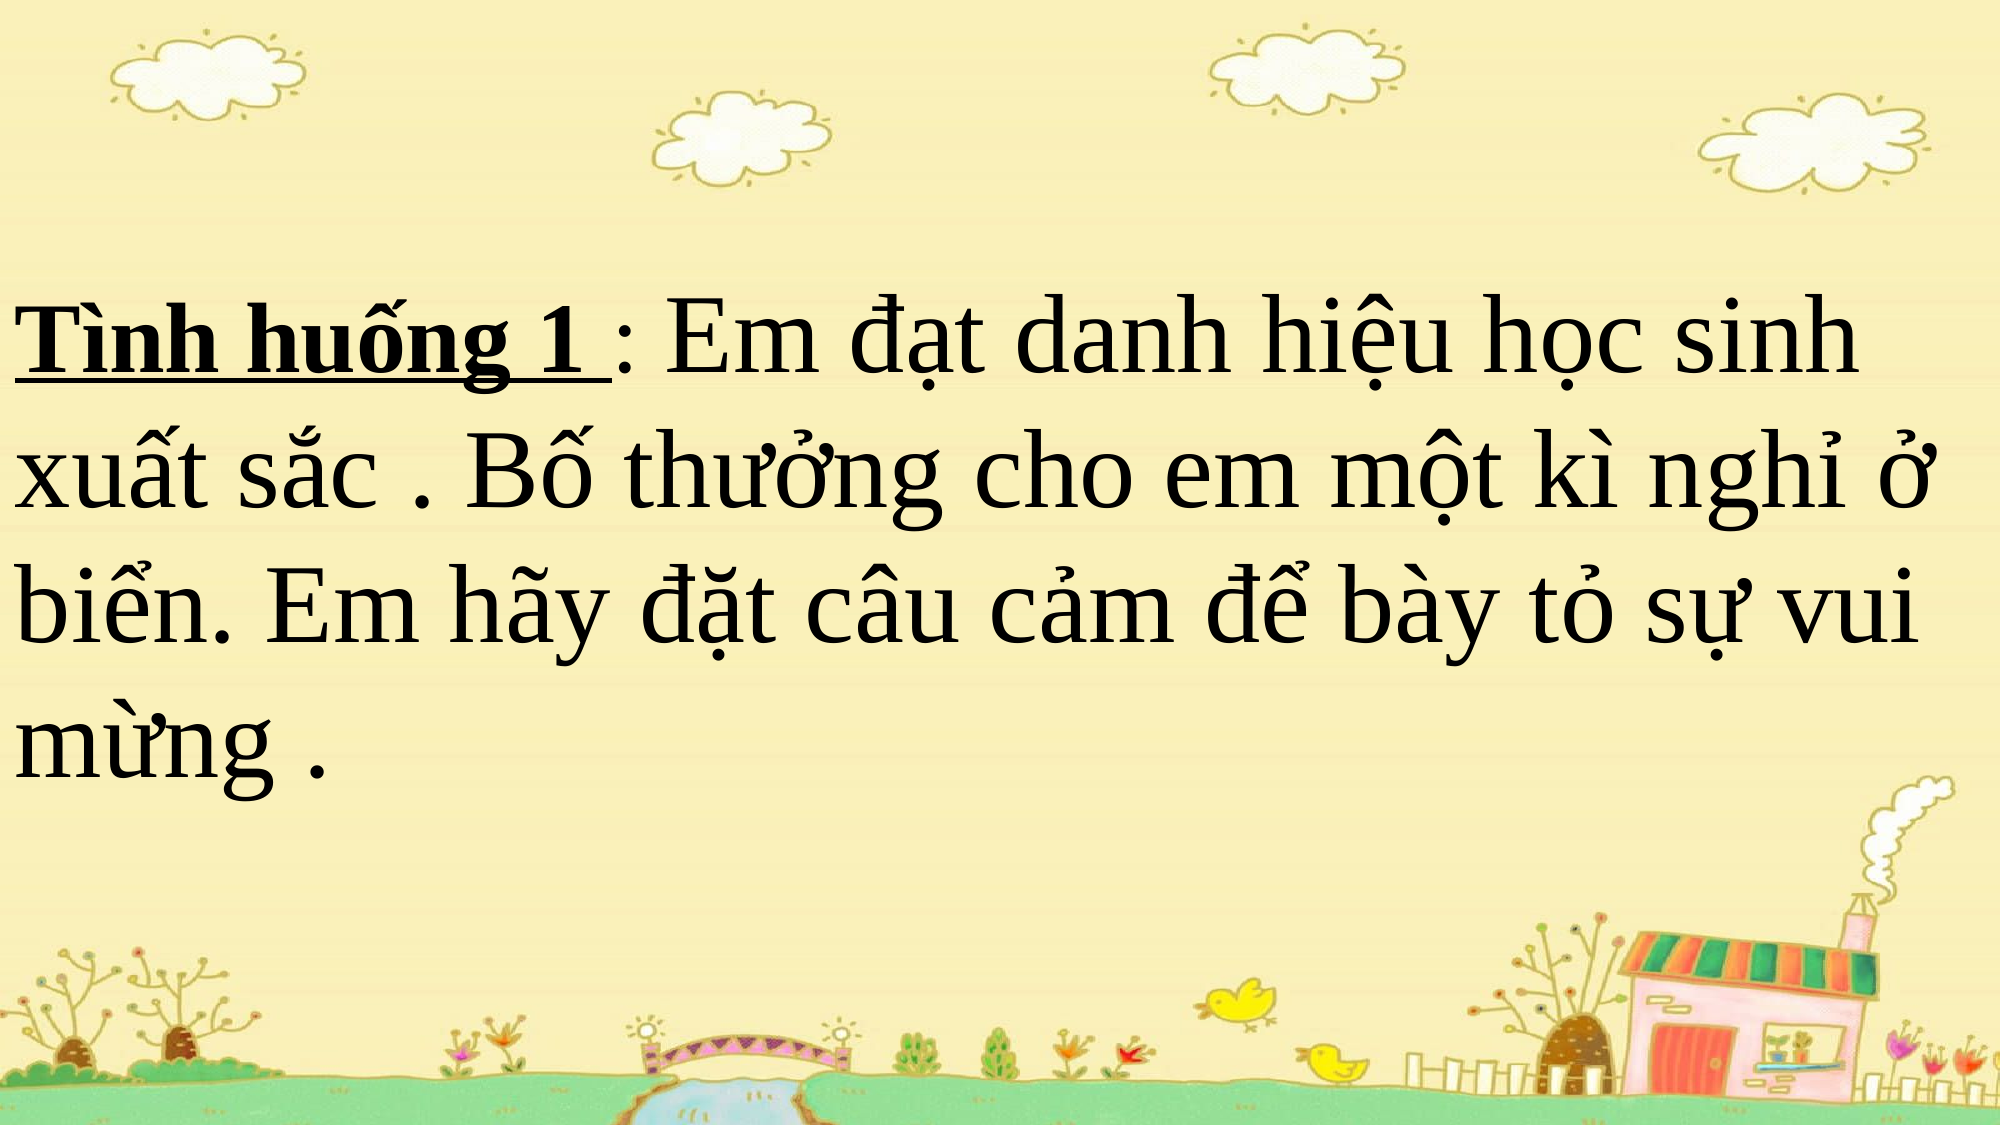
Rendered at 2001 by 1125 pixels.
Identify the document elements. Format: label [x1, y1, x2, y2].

list [0, 0, 2000, 1125]
